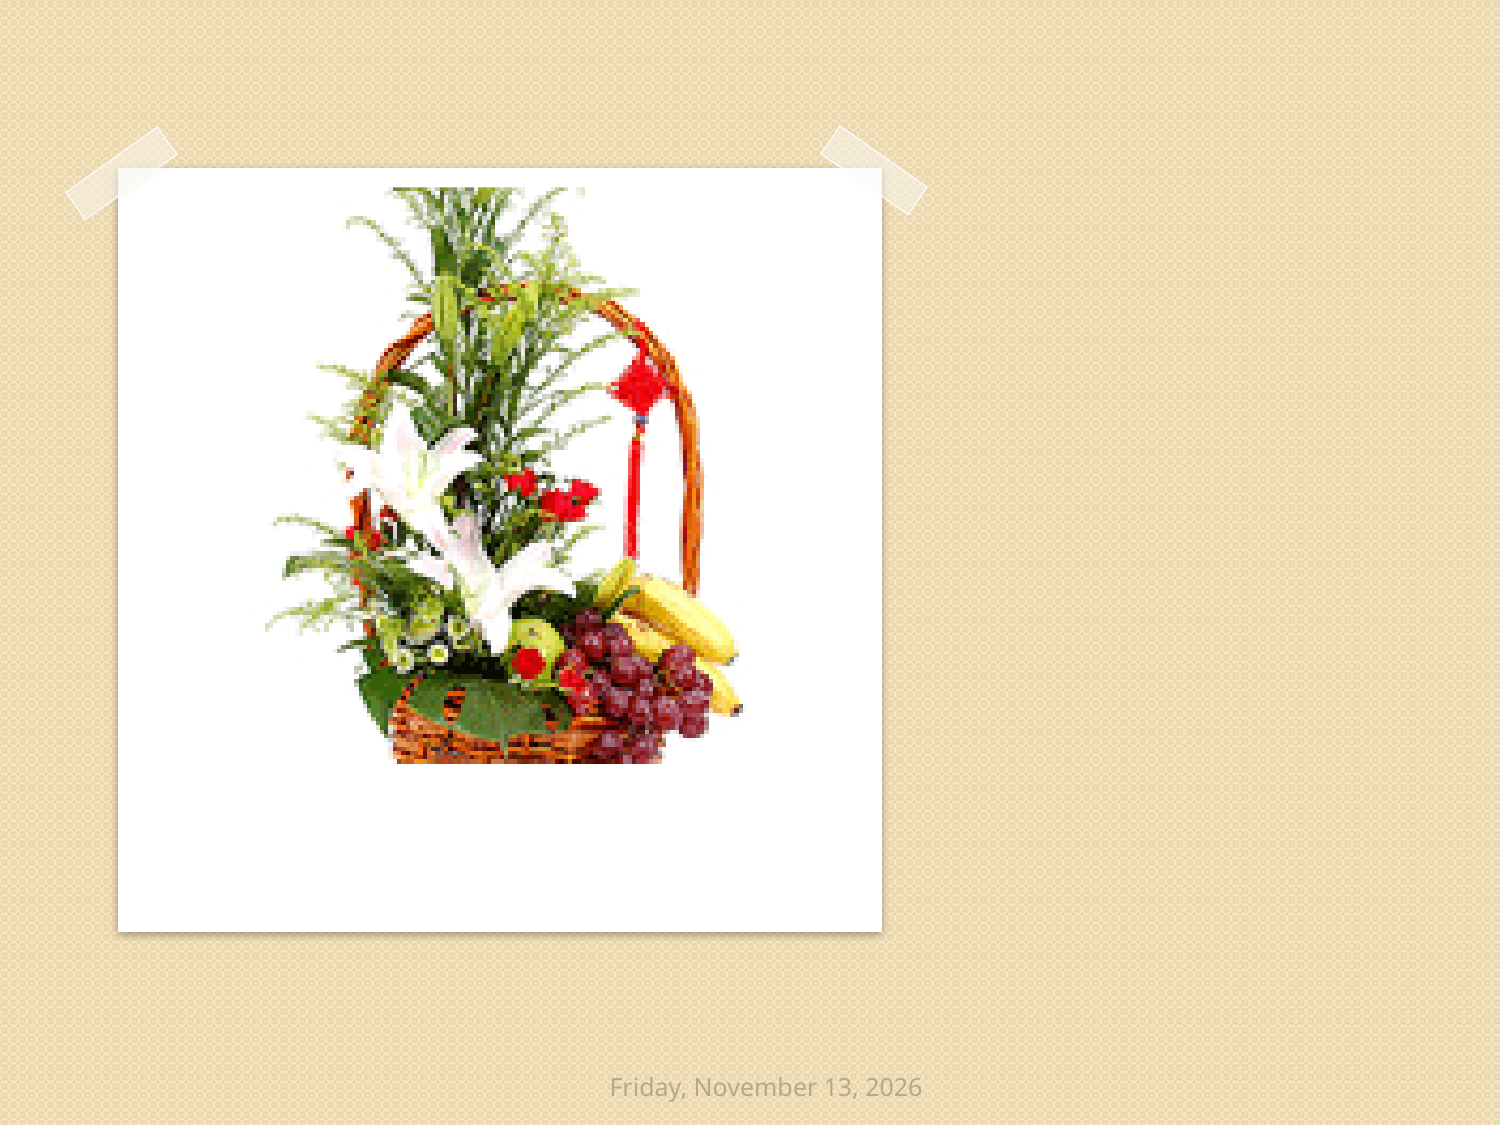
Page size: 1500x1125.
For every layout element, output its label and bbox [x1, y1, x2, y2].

slide_number [587, 1034, 938, 1113]
picture [137, 187, 863, 765]
